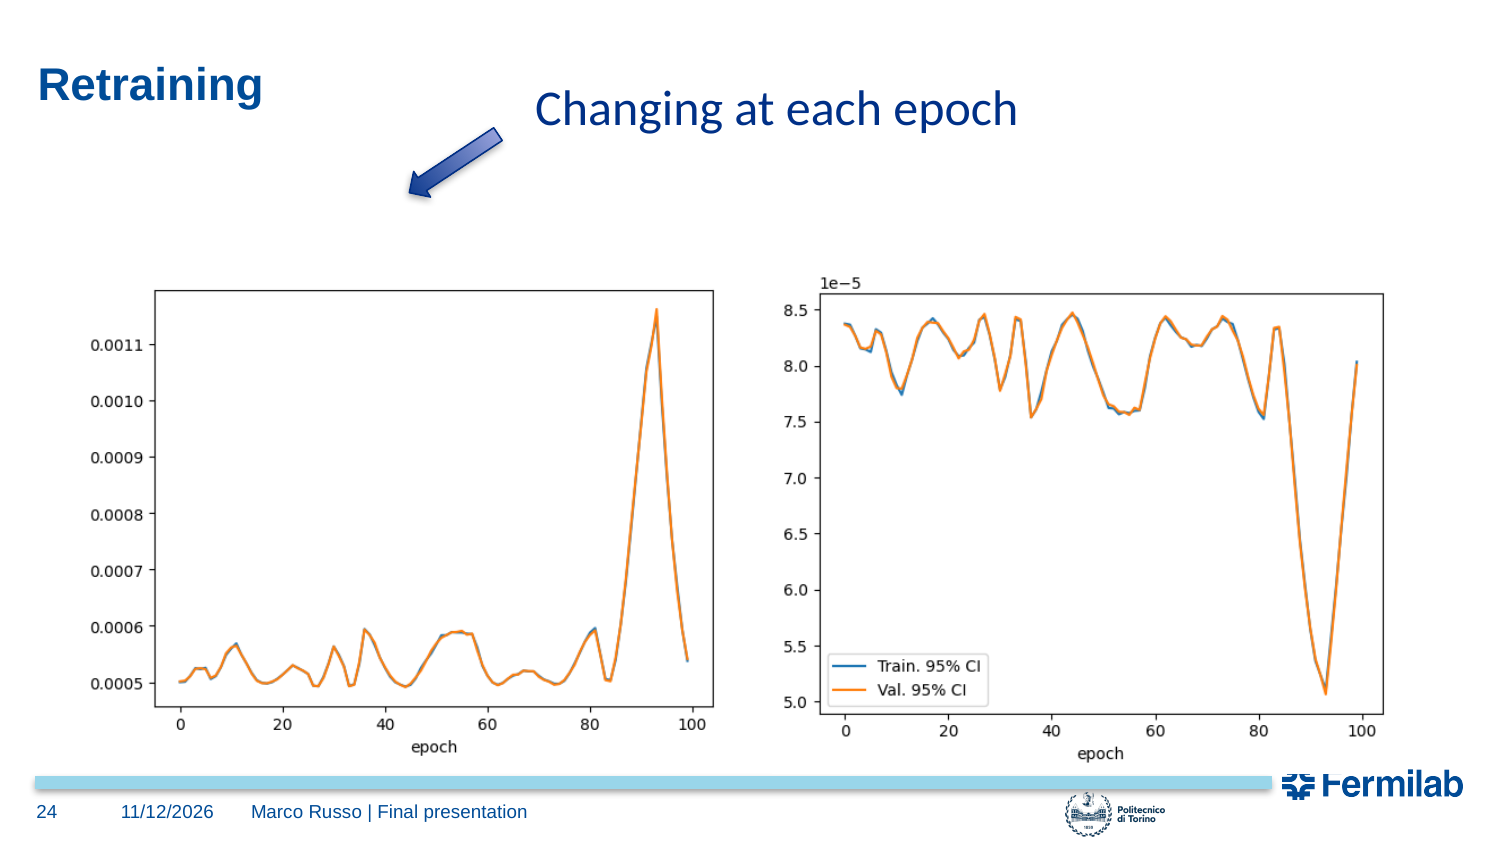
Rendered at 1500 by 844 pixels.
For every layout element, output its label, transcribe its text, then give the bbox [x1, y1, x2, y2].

slide_number 24 [36, 800, 105, 830]
text_box [408, 127, 503, 198]
footer Marco Russo | Final presentation [251, 800, 1279, 831]
title Retraining [37, 57, 1463, 110]
picture [77, 280, 724, 767]
picture [1065, 792, 1165, 800]
picture [771, 265, 1463, 800]
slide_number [120, 800, 232, 830]
text_box Changing at each epoch [520, 68, 1034, 144]
picture [1065, 831, 1165, 837]
